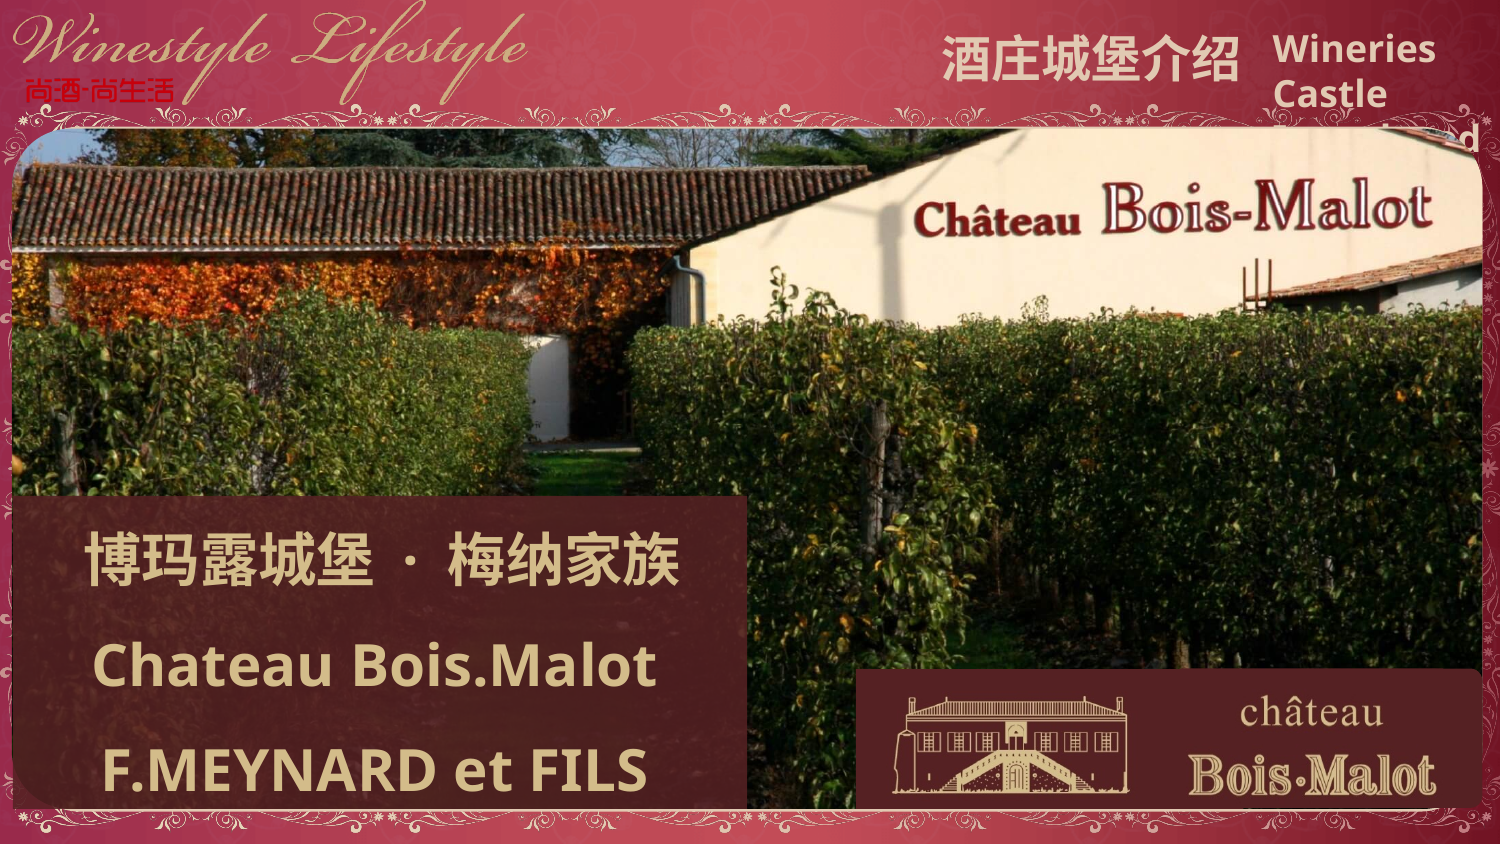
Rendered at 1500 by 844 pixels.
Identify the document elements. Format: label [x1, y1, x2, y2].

text_box [926, 17, 1500, 110]
picture [0, 0, 1500, 844]
text_box [855, 668, 1483, 810]
text_box [12, 480, 748, 815]
